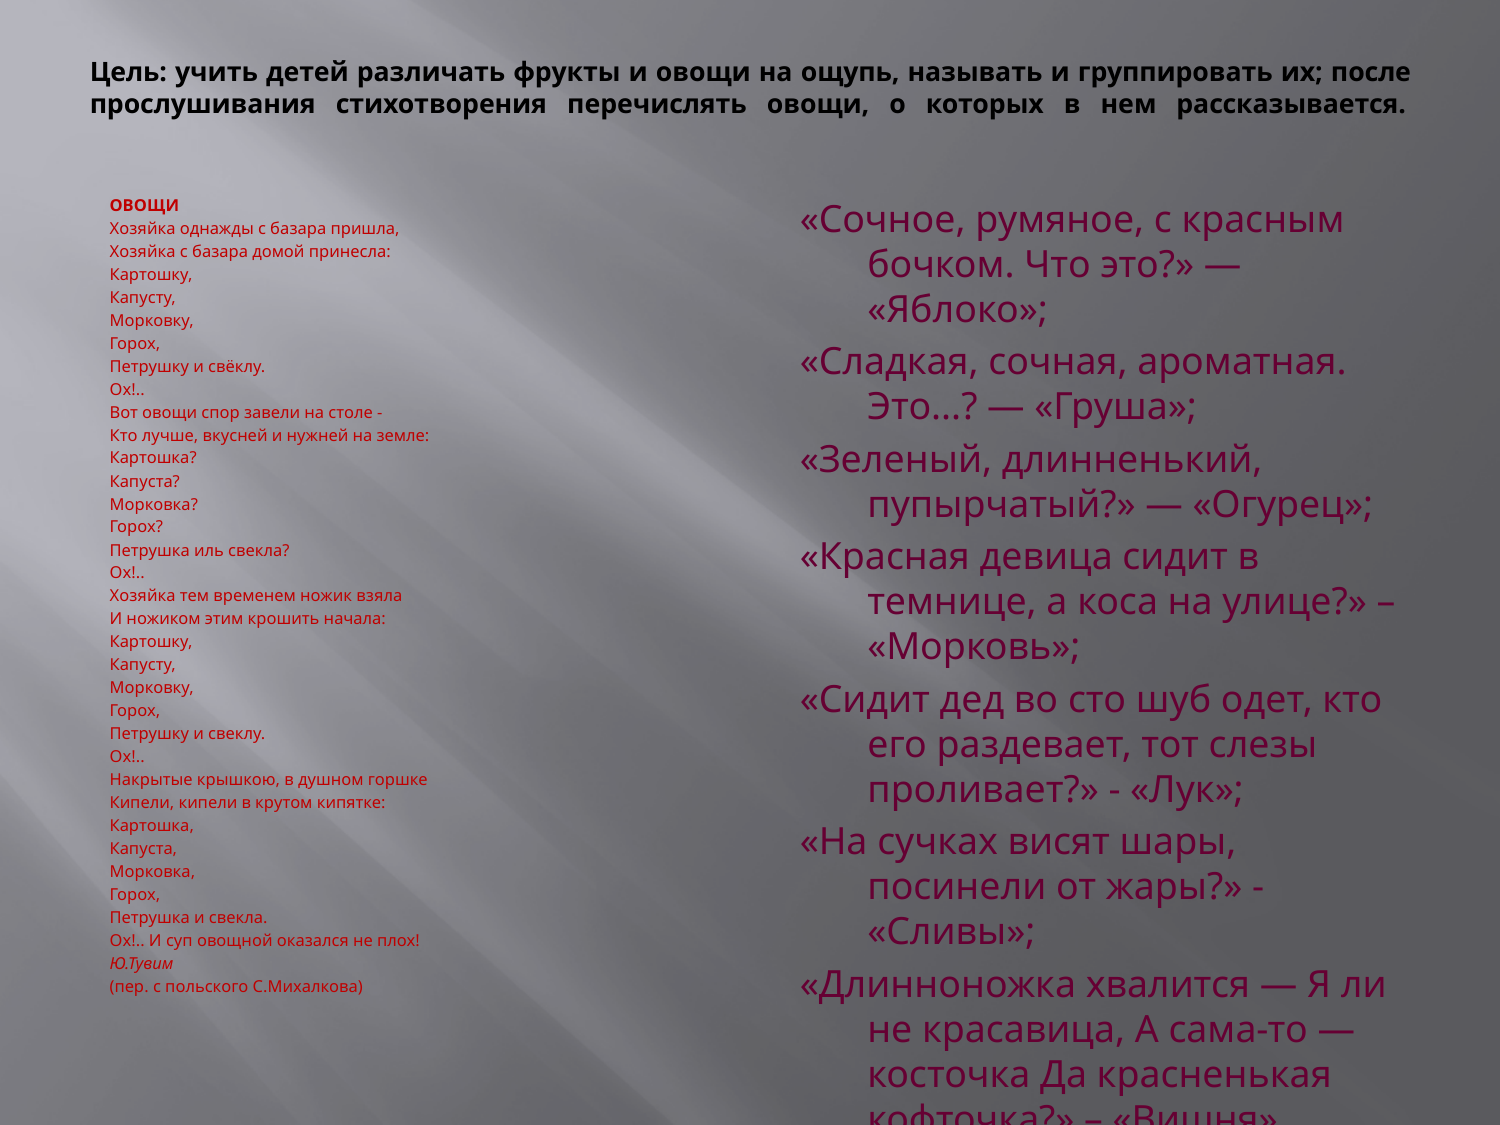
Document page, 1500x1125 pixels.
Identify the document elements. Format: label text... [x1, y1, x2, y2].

list «Сочное, румяное, с красным бочком. Что это?» — «Яблоко»; «Сладкая, сочная, ароматная. Это...? — «Груша»; «Зеленый, длинненький, пупырчатый?» — «Огурец»; «Красная девица сидит в темнице, а коса на улице?» – «Морковь»; «Сидит дед во сто шуб одет, кто его раздевает, тот слезы проливает?» - «Лук»; «На сучках висят шары, посинели от жары?» - «Сливы»; «Длинноножка хвалится — Я ли не красавица, А сама-то — косточка Да красненькая кофточка?» – «Вишня». [762, 187, 1425, 1032]
title Цель: учить детей различать фрукты и овощи на ощупь, называть и группировать их; после прослушивания стихотворения перечислять овощи, о которых в нем рассказывается. [75, 45, 1425, 153]
list ОВОЩИ Хозяйка однажды с базара пришла, Хозяйка с базара домой принесла: Картошку, Капусту, Морковку, Горох, Петрушку и свёклу. Ох!.. Вот овощи спор завели на столе - Кто лучше, вкусней и нужней на земле: Картошка? Капуста? Морковка? Горох? Петрушка иль свекла? Ох!.. Хозяйка тем временем ножик взяла И ножиком этим крошить начала: Картошку, Капусту, Морковку, Горох, Петрушку и свеклу. Ох!.. Накрытые крышкою, в душном горшке Кипели, кипели в крутом кипятке: Картошка, Капуста, Морковка, Горох, Петрушка и свекла. Ох!.. И суп овощной оказался не плох! Ю.Тувим (пер. с польского С.Михалкова) [75, 187, 738, 1005]
